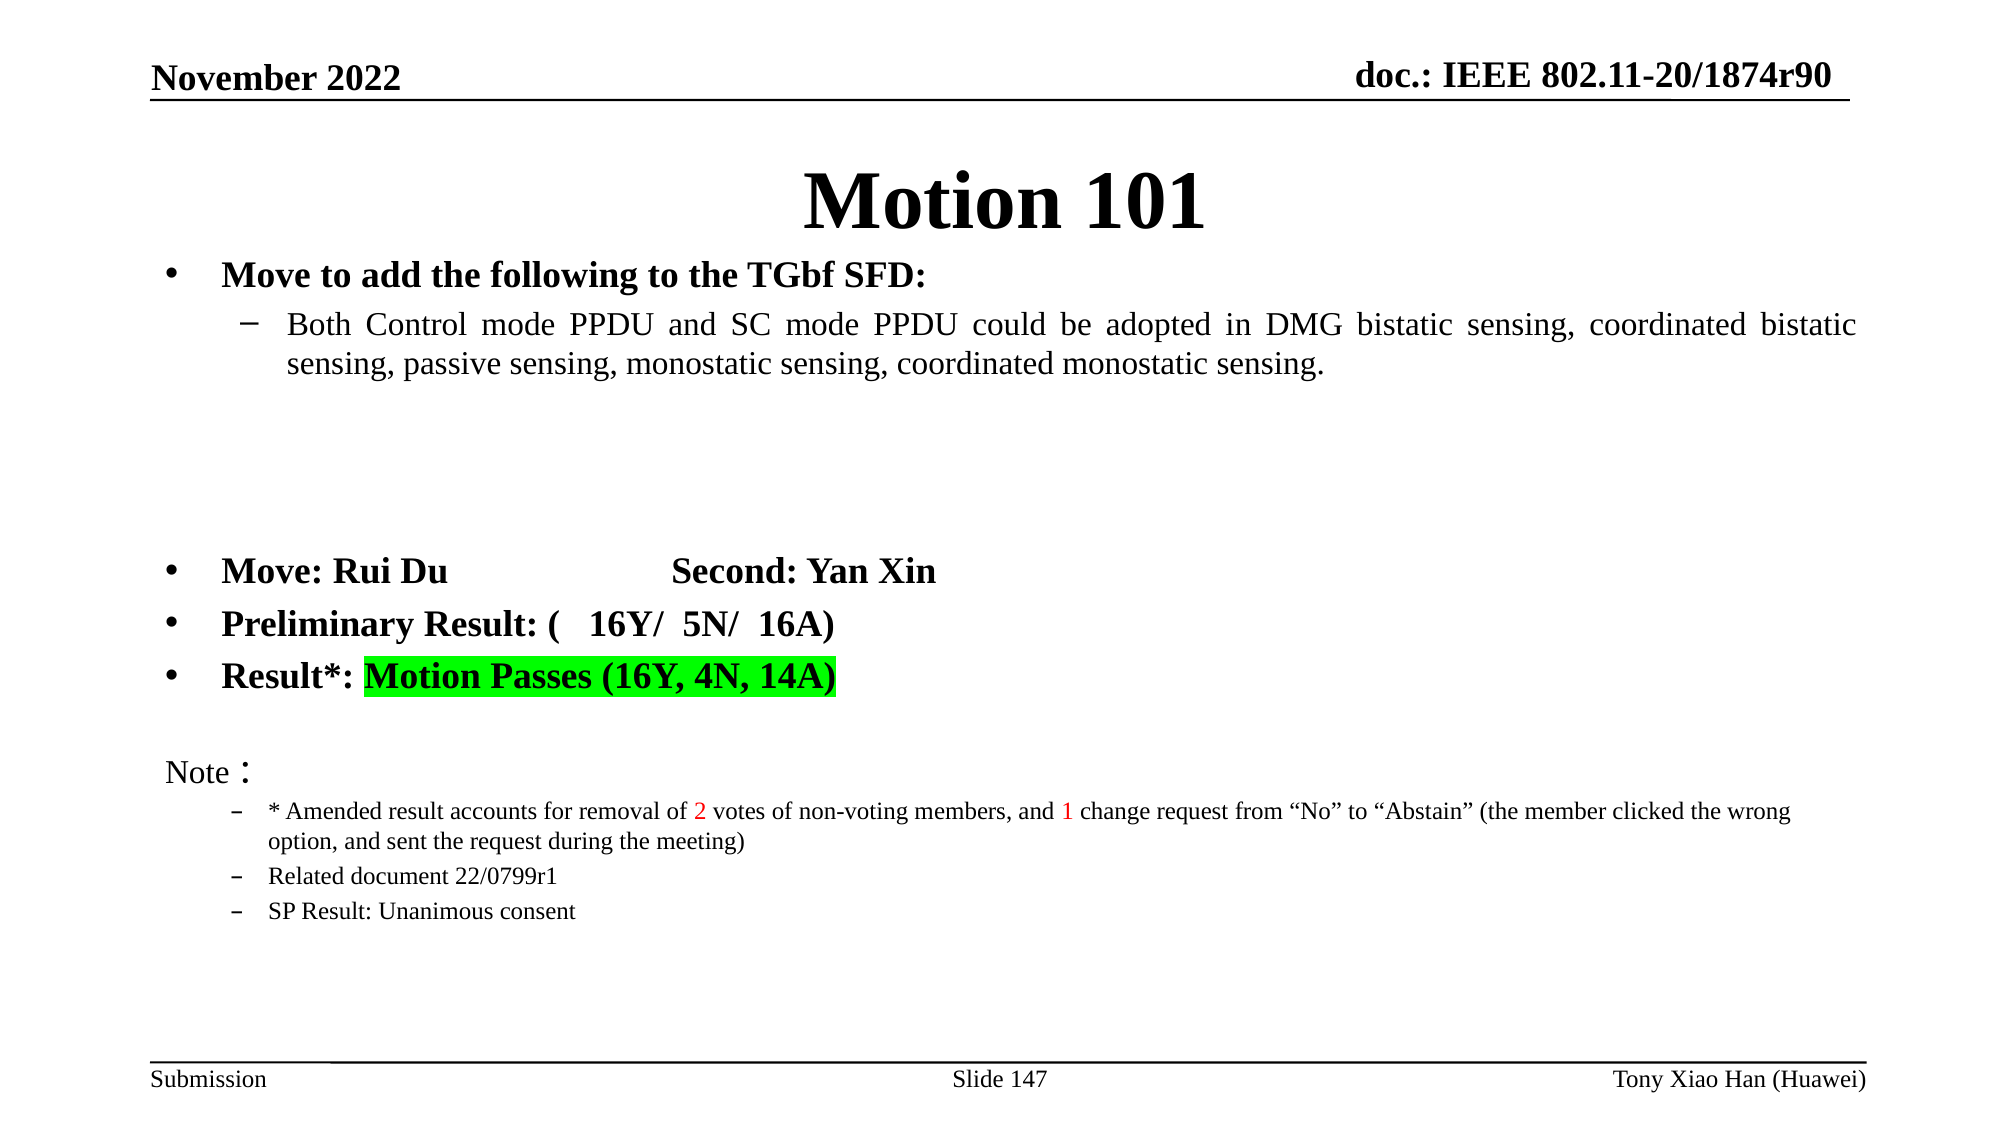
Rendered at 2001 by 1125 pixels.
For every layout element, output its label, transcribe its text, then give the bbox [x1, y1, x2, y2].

text_box Move to add the following to the TGbf SFD: Both Control mode PPDU and SC mode PPDU could be adopted in DMG bistatic sensing, coordinated bistatic sensing, passive sensing, monostatic sensing, coordinated monostatic sensing. Move: Rui Du Second: Yan Xin Preliminary Result: ( 16Y/ 5N/ 16A) Result*: Motion Passes (16Y, 4N, 14A) Note： * Amended result accounts for removal of 2 votes of non-voting members, and 1 change request from “No” to “Abstain” (the member clicked the wrong option, and sent the request during the meeting) Related document 22/0799r1 SP Result: Unanimous consent [149, 212, 1875, 975]
text_box Motion 101 [368, 137, 1644, 212]
